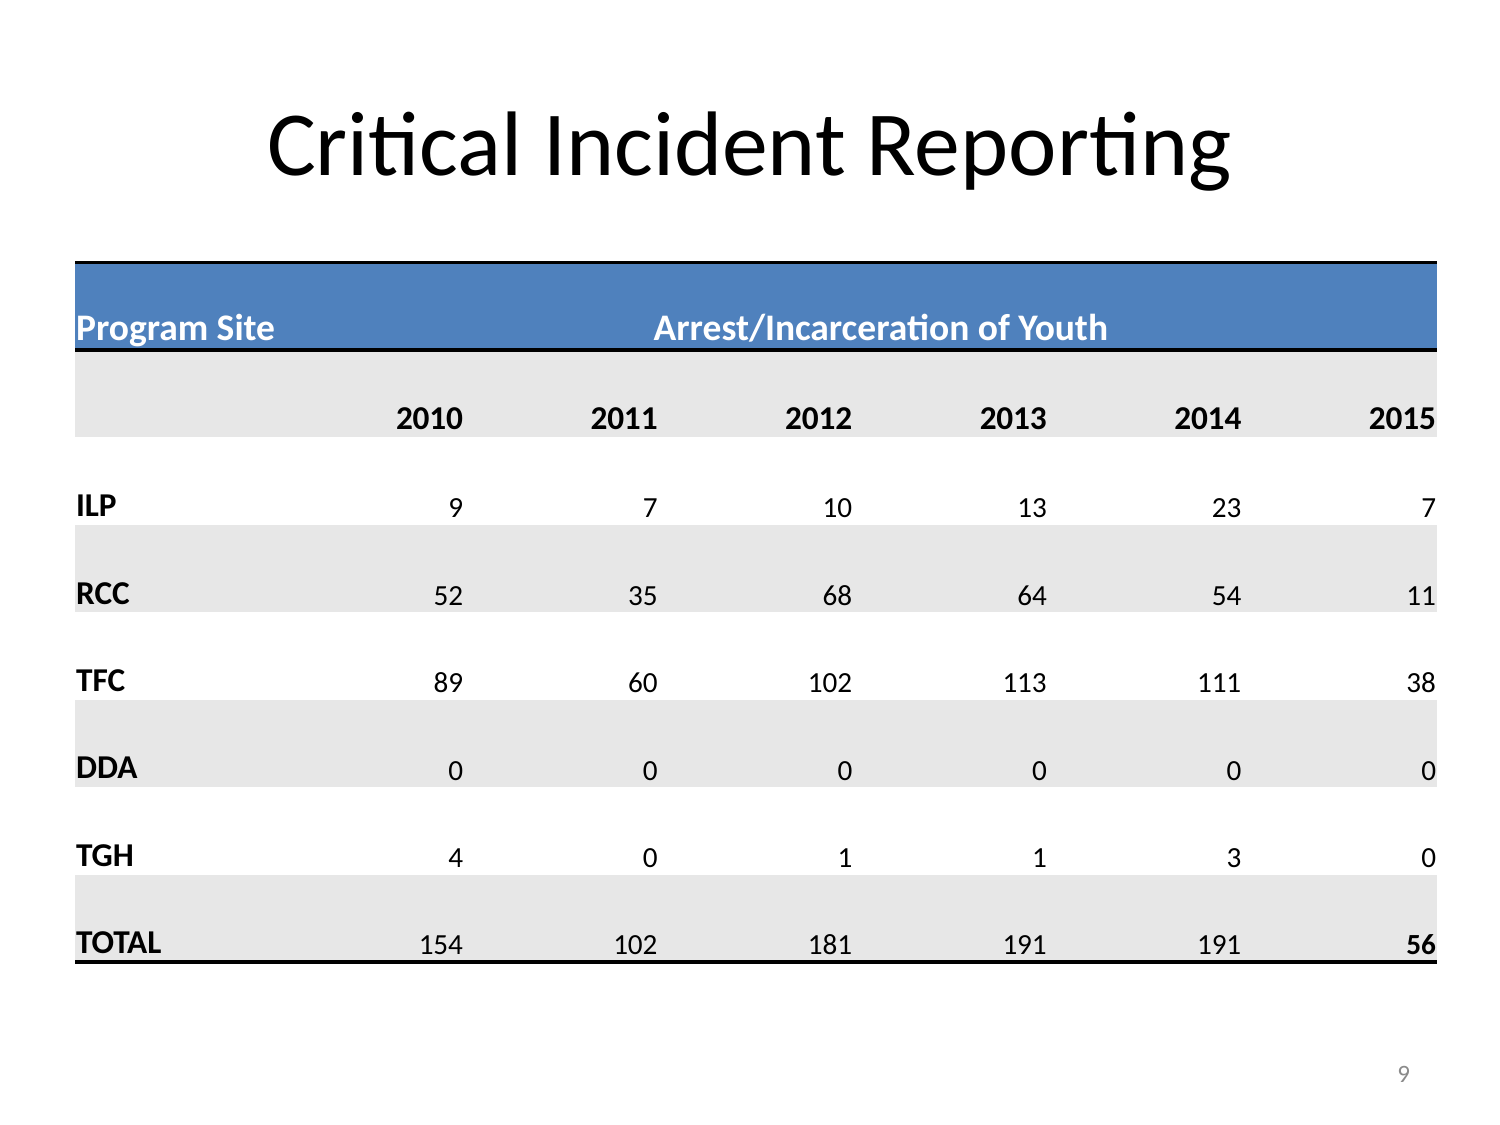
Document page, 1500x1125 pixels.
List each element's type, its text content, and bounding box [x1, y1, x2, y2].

table_cell 13 [853, 437, 1048, 525]
table_cell 2011 [464, 352, 659, 437]
table_cell 0 [1243, 787, 1437, 875]
table_cell 0 [464, 700, 659, 787]
table_cell 4 [325, 787, 464, 875]
table_cell 68 [659, 525, 853, 612]
table_cell 154 [325, 875, 464, 960]
table_cell 60 [464, 612, 659, 700]
table_cell 102 [464, 875, 659, 960]
table_header Arrest/Incarceration of Youth [325, 264, 1437, 348]
table_cell 11 [1243, 525, 1437, 612]
table_cell 7 [1243, 437, 1437, 525]
table_cell 35 [464, 525, 659, 612]
table_cell 52 [325, 525, 464, 612]
table_cell 1 [659, 787, 853, 875]
table_header Program Site [75, 264, 325, 348]
table_cell 2013 [853, 352, 1048, 437]
table_cell TGH [75, 787, 325, 875]
table_cell [75, 352, 325, 437]
table_cell 191 [853, 875, 1048, 960]
table_cell 0 [325, 700, 464, 787]
table_cell 0 [1048, 700, 1243, 787]
table_cell 113 [853, 612, 1048, 700]
table_cell 7 [464, 437, 659, 525]
title Critical Incident Reporting [75, 45, 1425, 233]
table_cell 3 [1048, 787, 1243, 875]
table_cell 56 [1243, 875, 1437, 960]
table_cell 191 [1048, 875, 1243, 960]
table_cell ILP [75, 437, 325, 525]
table_cell 0 [464, 787, 659, 875]
table_cell 10 [659, 437, 853, 525]
table_cell 0 [853, 700, 1048, 787]
table_cell 181 [659, 875, 853, 960]
table_cell RCC [75, 525, 325, 612]
table_cell 38 [1243, 612, 1437, 700]
table_cell 23 [1048, 437, 1243, 525]
table_cell 2010 [325, 352, 464, 437]
table_cell 2014 [1048, 352, 1243, 437]
table_cell TOTAL [75, 875, 325, 960]
table_cell 1 [853, 787, 1048, 875]
table_cell 54 [1048, 525, 1243, 612]
table_cell 0 [659, 700, 853, 787]
table_cell 89 [325, 612, 464, 700]
table_cell 2015 [1243, 352, 1437, 437]
slide_number 9 [1074, 1042, 1425, 1103]
table_cell TFC [75, 612, 325, 700]
table_cell 0 [1243, 700, 1437, 787]
table_cell 2012 [659, 352, 853, 437]
table_cell 9 [325, 437, 464, 525]
table_cell 64 [853, 525, 1048, 612]
table_cell DDA [75, 700, 325, 787]
table_cell 111 [1048, 612, 1243, 700]
table_cell 102 [659, 612, 853, 700]
